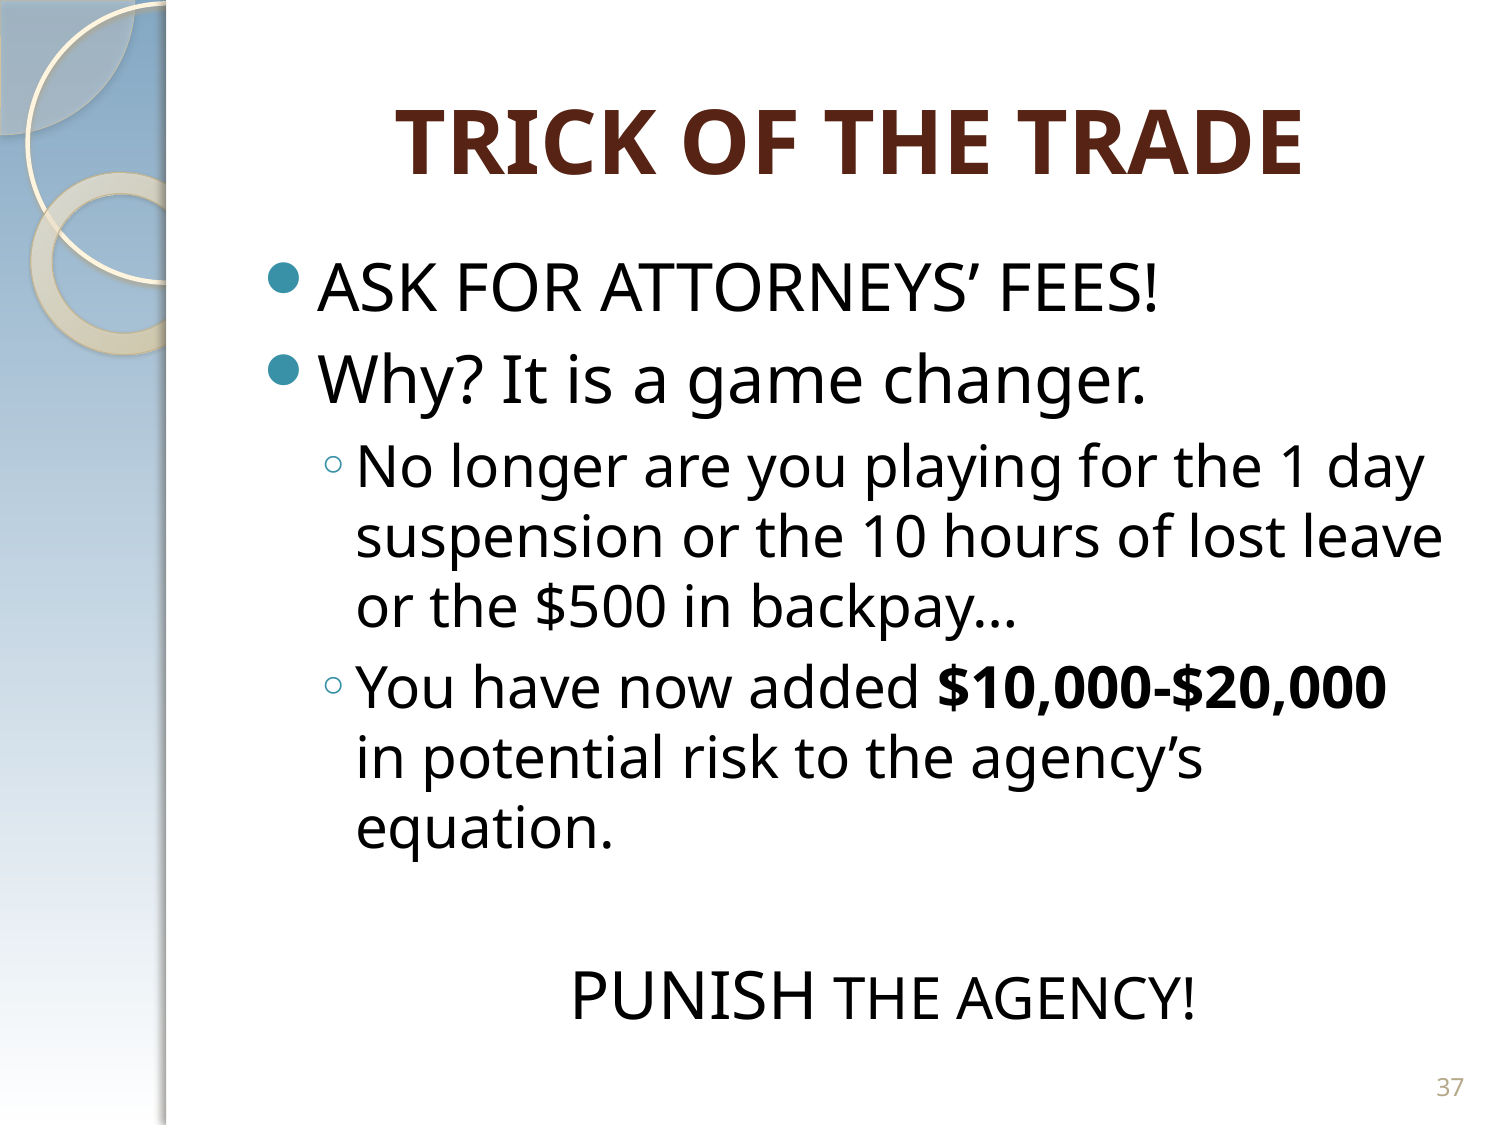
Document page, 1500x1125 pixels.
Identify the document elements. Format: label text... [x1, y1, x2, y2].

title TRICK OF THE TRADE [235, 45, 1466, 233]
slide_number 37 [1413, 1034, 1488, 1113]
list ASK FOR ATTORNEYS’ FEES! Why? It is a game changer. No longer are you playing for the 1 day suspension or the 10 hours of lost leave or the $500 in backpay… You have now added $10,000-$20,000 in potential risk to the agency’s equation. PUNISH THE AGENCY! [235, 237, 1466, 1025]
